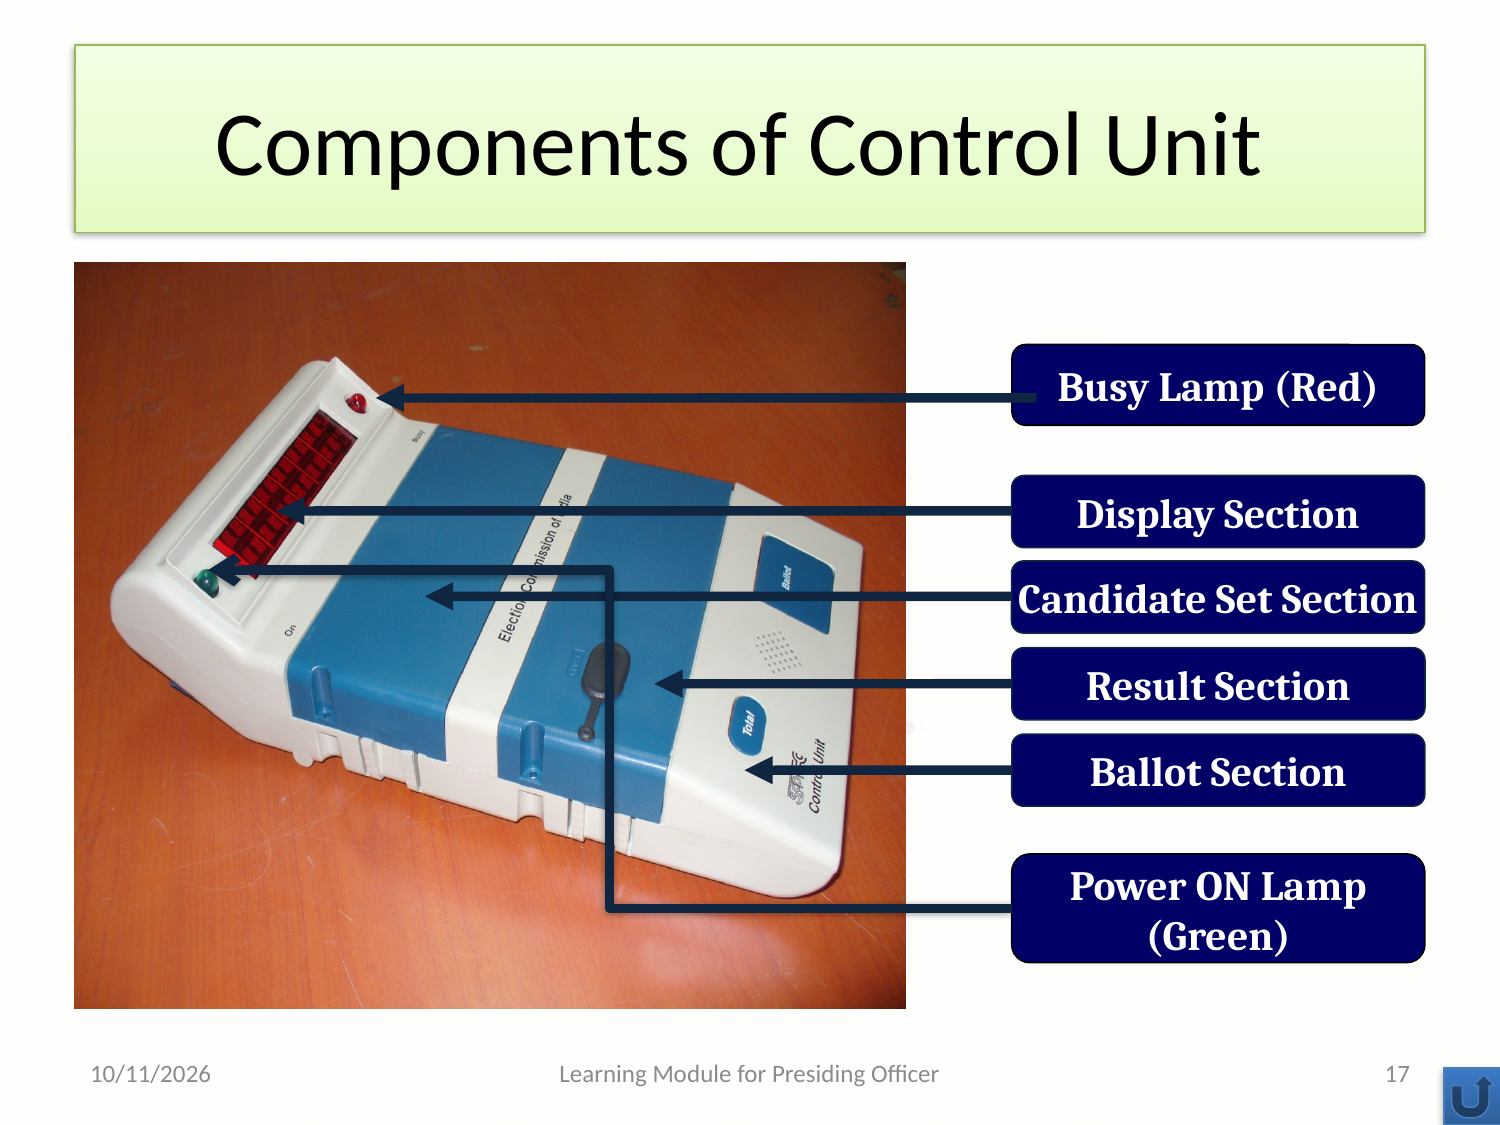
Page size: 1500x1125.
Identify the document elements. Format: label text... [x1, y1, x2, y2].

picture [0, 0, 1500, 1125]
text_box Busy Lamp (Red) [1011, 344, 1425, 426]
title Components of Control Unit [74, 44, 1426, 233]
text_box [1017, 647, 1426, 720]
footer Learning Module for Presiding Officer [512, 1042, 988, 1103]
text_box [1443, 1067, 1500, 1125]
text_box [208, 569, 1012, 909]
text_box Power ON Lamp (Green) [1011, 853, 1425, 963]
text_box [424, 560, 1425, 634]
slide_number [75, 1042, 425, 1103]
slide_number 17 [1074, 1042, 1425, 1103]
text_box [276, 475, 1425, 548]
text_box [1017, 733, 1426, 807]
